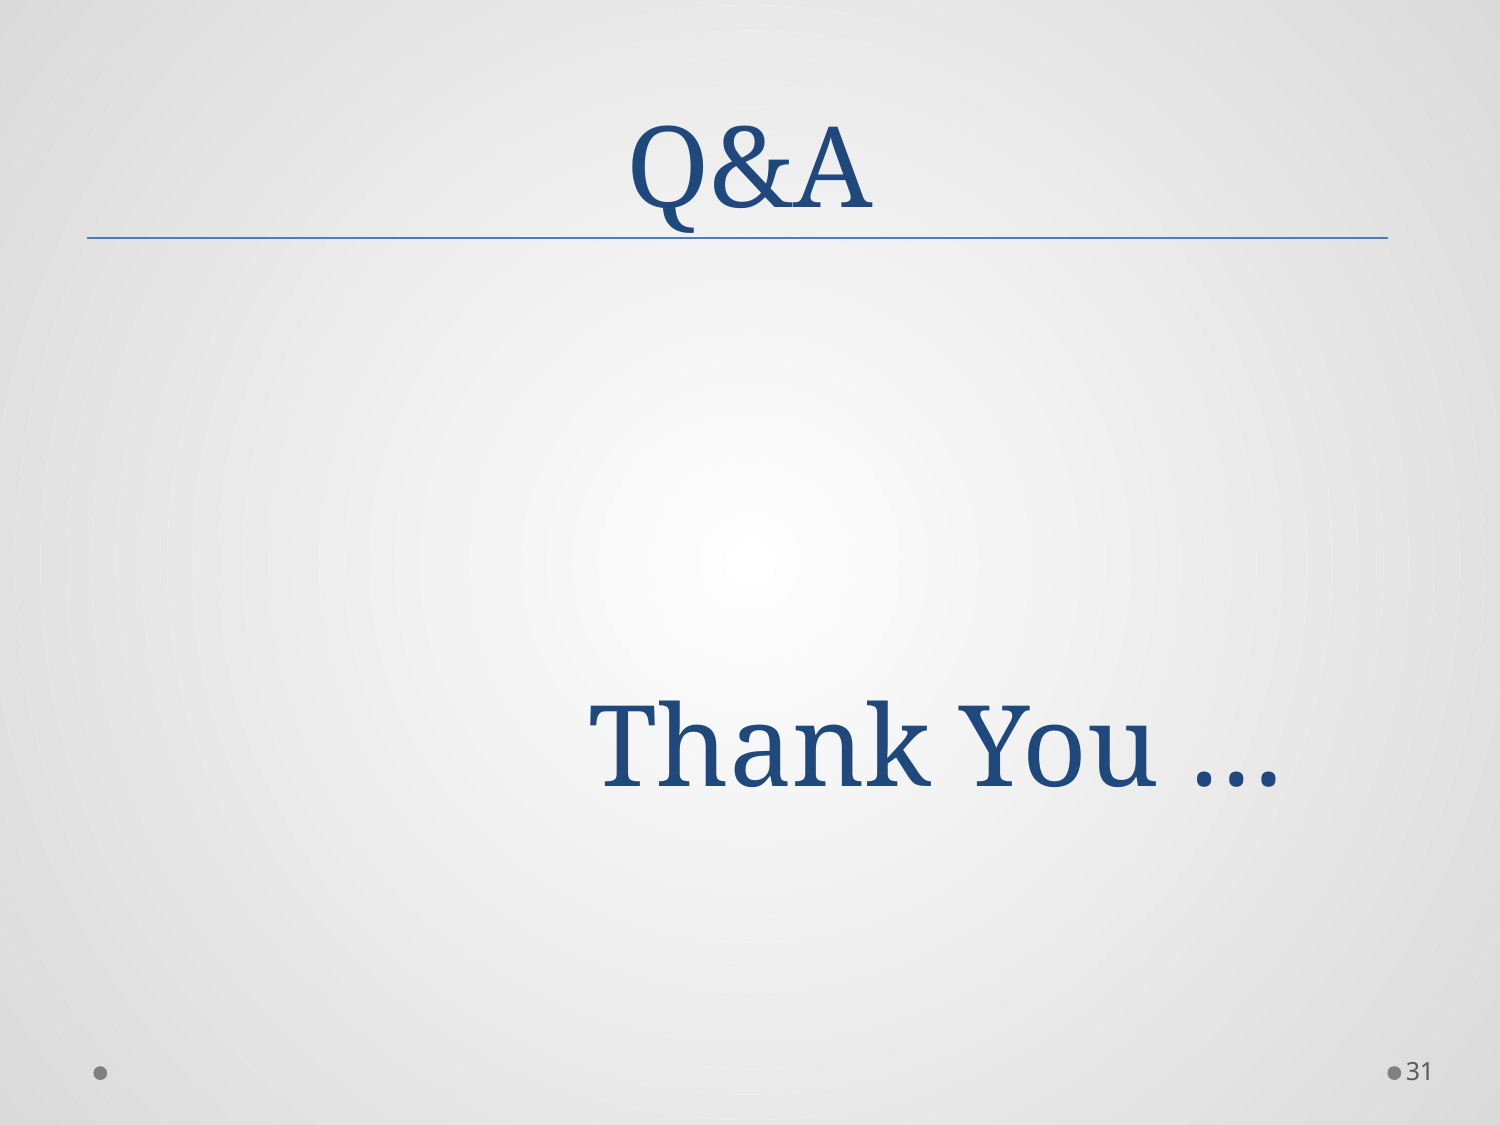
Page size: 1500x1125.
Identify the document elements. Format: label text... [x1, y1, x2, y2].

text_box Q&A [0, 0, 1500, 238]
slide_number 31 [1401, 1042, 1494, 1103]
title Thank You … [562, 750, 1300, 938]
